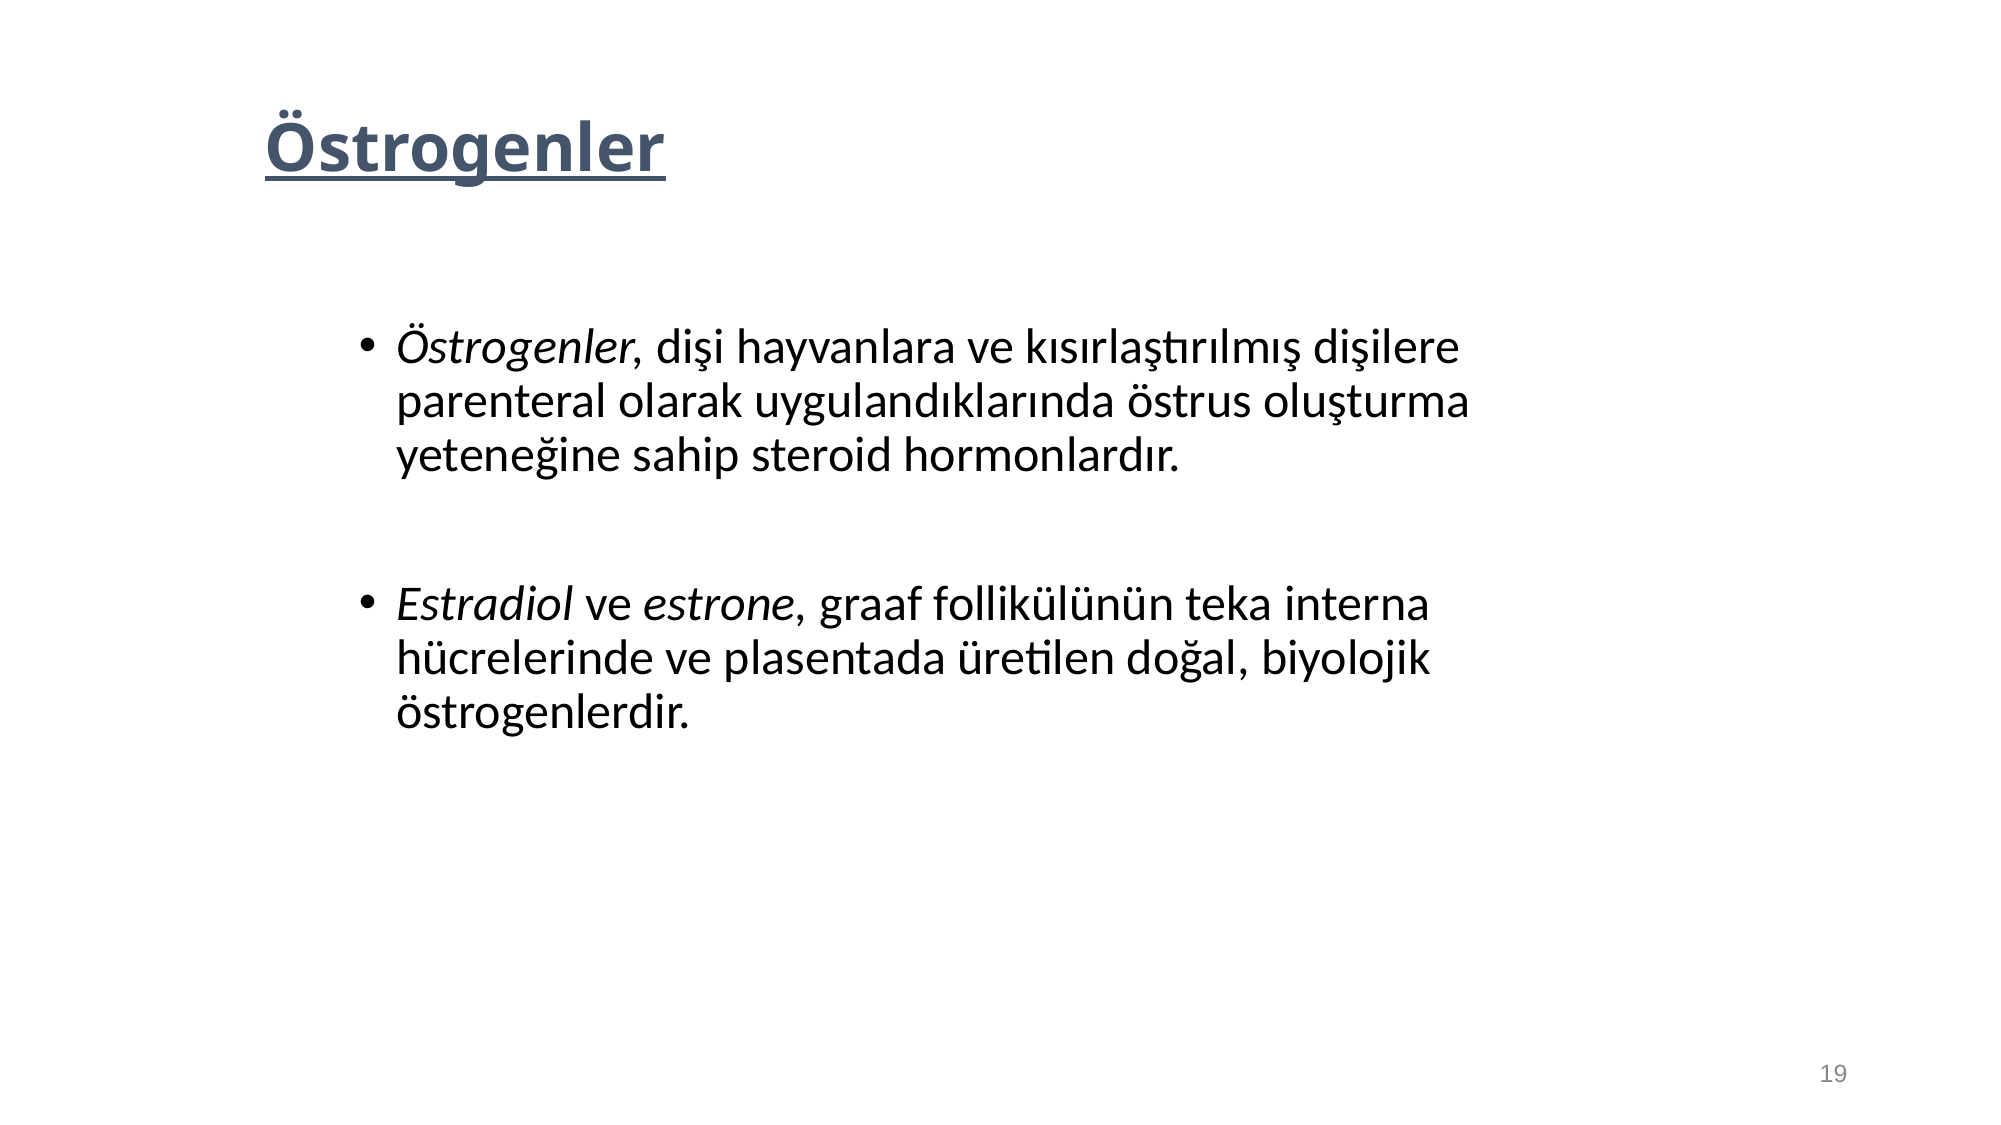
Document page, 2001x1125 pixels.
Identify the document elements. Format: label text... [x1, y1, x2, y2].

title Östrogenler [249, 70, 1692, 230]
slide_number 19 [1412, 1042, 1863, 1103]
list Östrogenler, dişi hayvanlara ve kısırlaştırılmış dişilere parenteral olarak uygulandıklarında östrus oluşturma yeteneğine sahip steroid hormonlardır. Estradiol ve estrone, graaf follikülünün teka interna hücrelerinde ve plasentada üretilen doğal, biyolojik östrogenlerdir. [343, 231, 1600, 994]
